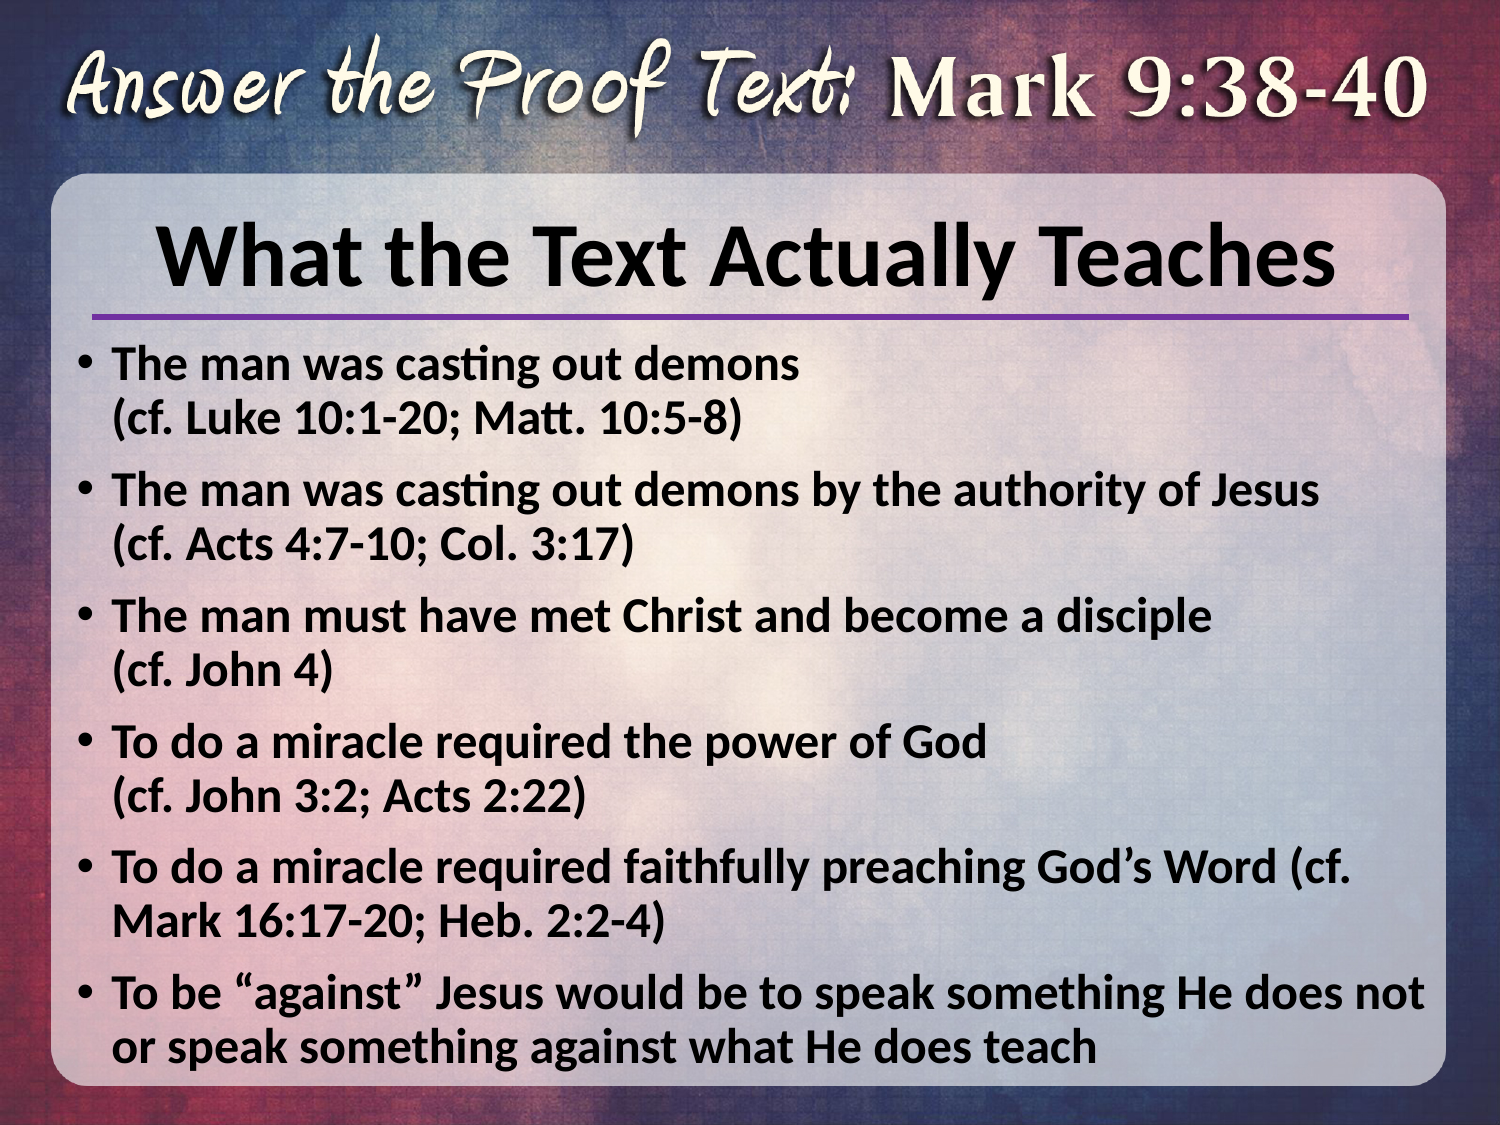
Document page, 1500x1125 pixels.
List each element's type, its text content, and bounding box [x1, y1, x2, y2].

picture [0, 0, 1500, 1125]
title What the Text Actually Teaches [51, 183, 1444, 330]
list The man was casting out demons (cf. Luke 10:1-20; Matt. 10:5-8) The man was casting out demons by the authority of Jesus (cf. Acts 4:7-10; Col. 3:17) The man must have met Christ and become a disciple (cf. John 4) To do a miracle required the power of God (cf. John 3:2; Acts 2:22) To do a miracle required faithfully preaching God’s Word (cf. Mark 16:17-20; Heb. 2:2-4) To be “against” Jesus would be to speak something He does not or speak something against what He does teach [61, 329, 1444, 1087]
